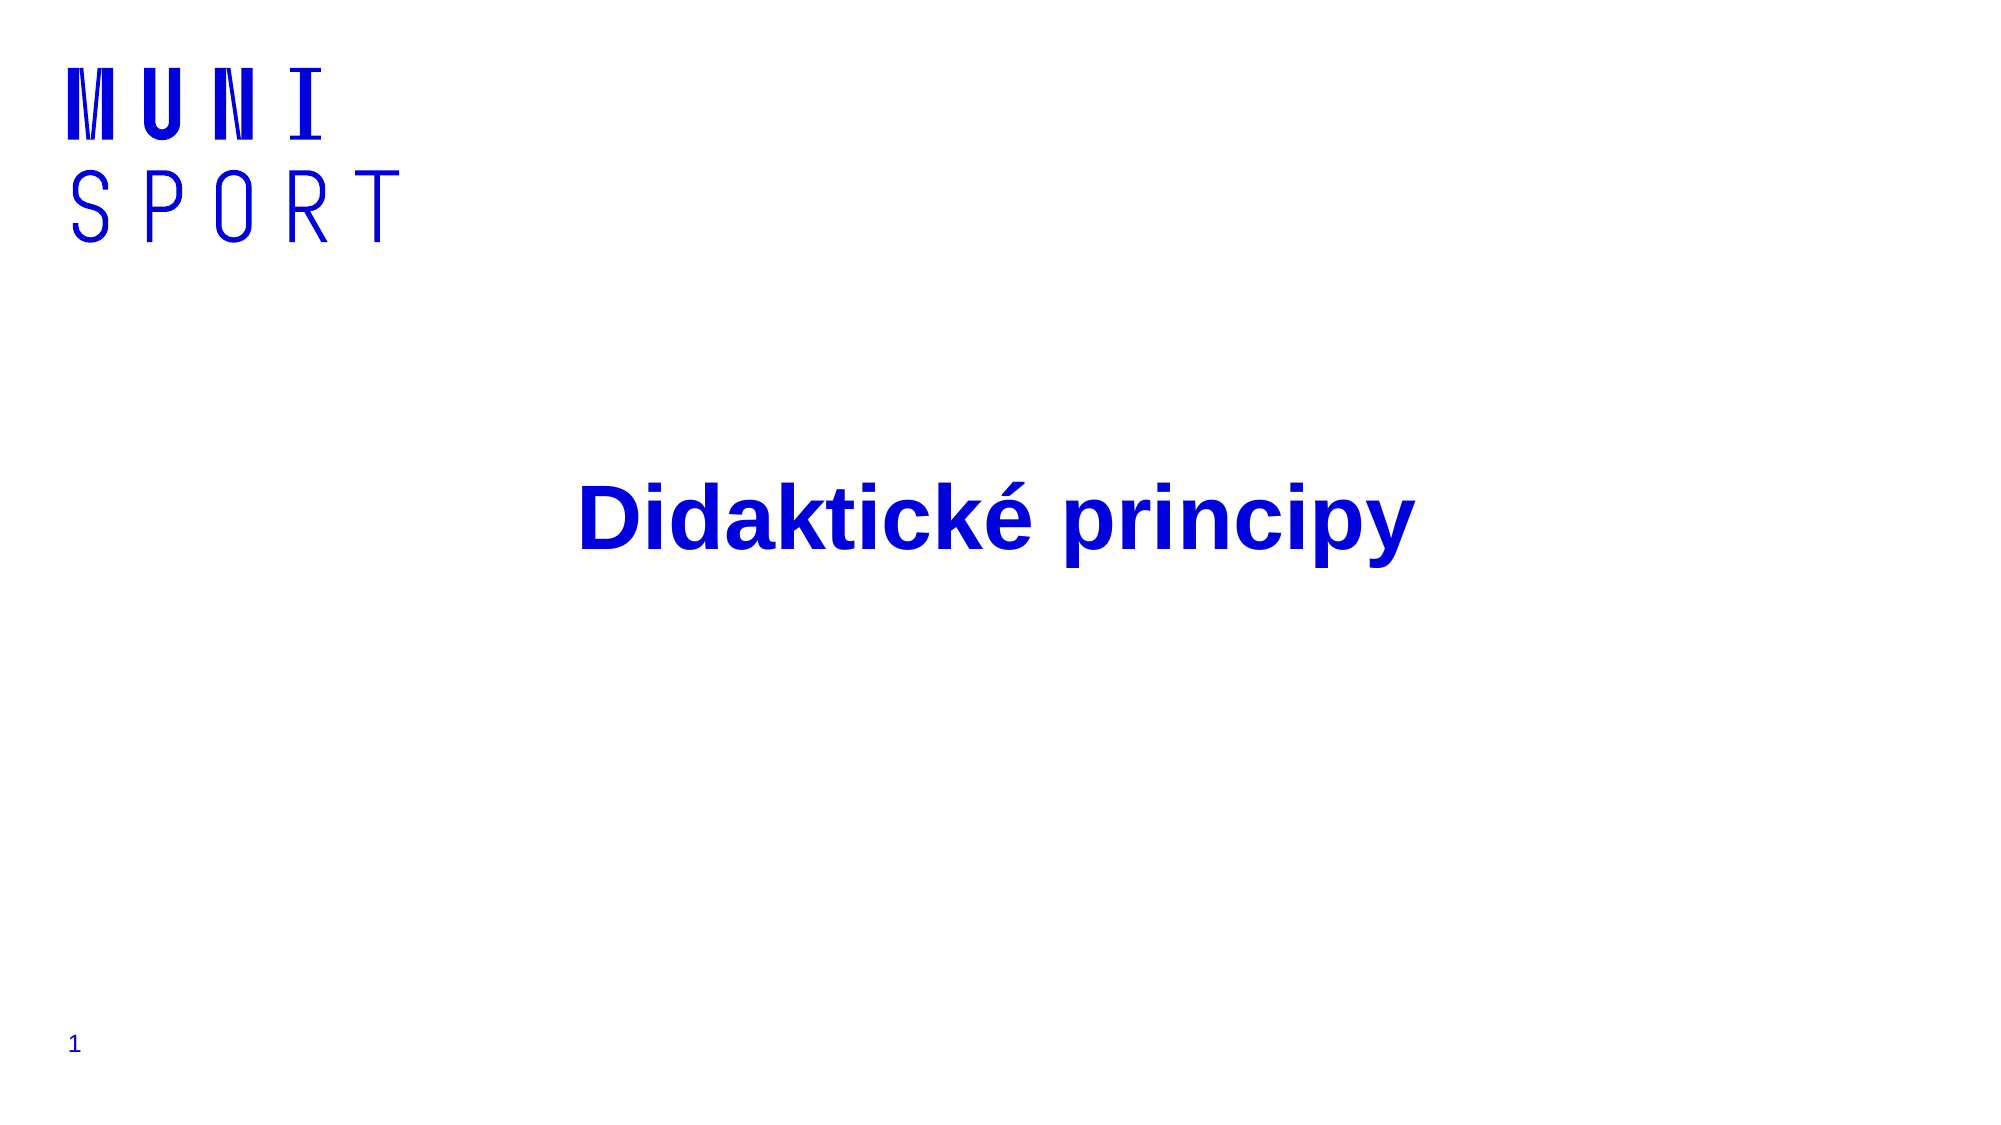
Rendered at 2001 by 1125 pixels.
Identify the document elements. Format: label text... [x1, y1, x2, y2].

title Didaktické principy [65, 475, 1930, 668]
slide_number 1 [67, 1021, 110, 1063]
